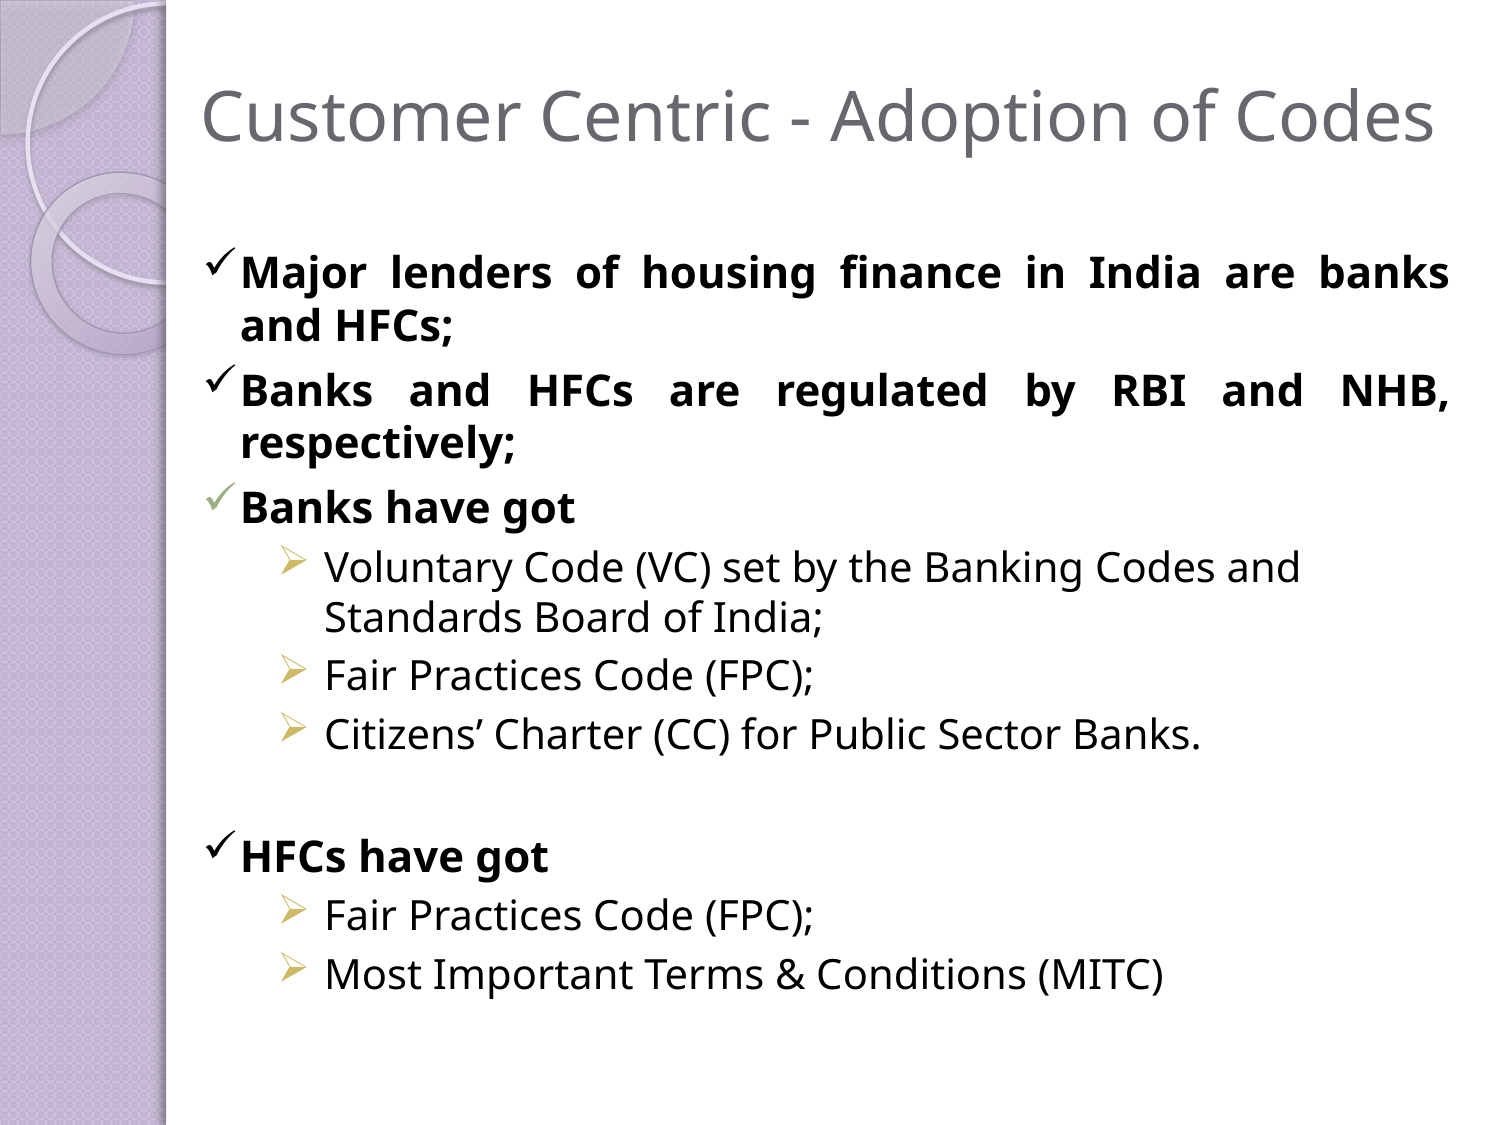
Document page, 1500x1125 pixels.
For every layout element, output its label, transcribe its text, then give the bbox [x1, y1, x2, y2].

title Customer Centric - Adoption of Codes [137, 62, 1500, 250]
list Major lenders of housing finance in India are banks and HFCs; Banks and HFCs are regulated by RBI and NHB, respectively; Banks have got Voluntary Code (VC) set by the Banking Codes and Standards Board of India; Fair Practices Code (FPC); Citizens’ Charter (CC) for Public Sector Banks. HFCs have got Fair Practices Code (FPC); Most Important Terms & Conditions (MITC) [187, 237, 1466, 1125]
